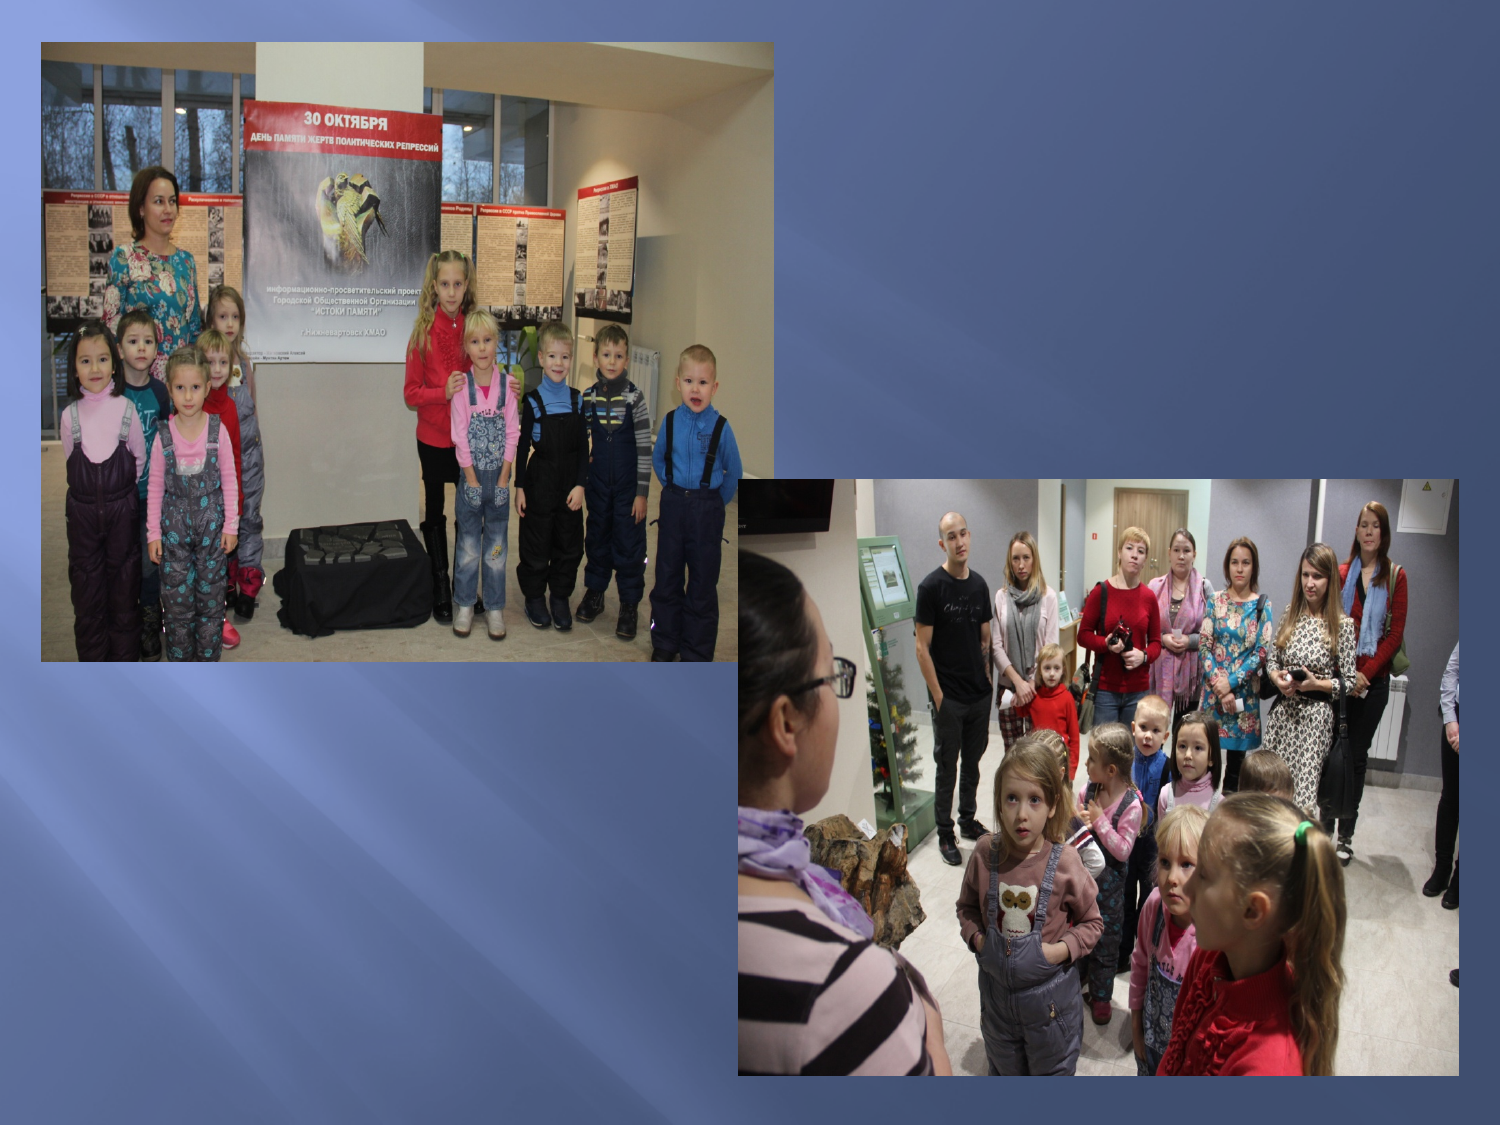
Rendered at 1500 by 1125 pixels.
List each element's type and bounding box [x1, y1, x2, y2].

list [737, 479, 1459, 1077]
list [41, 42, 774, 663]
